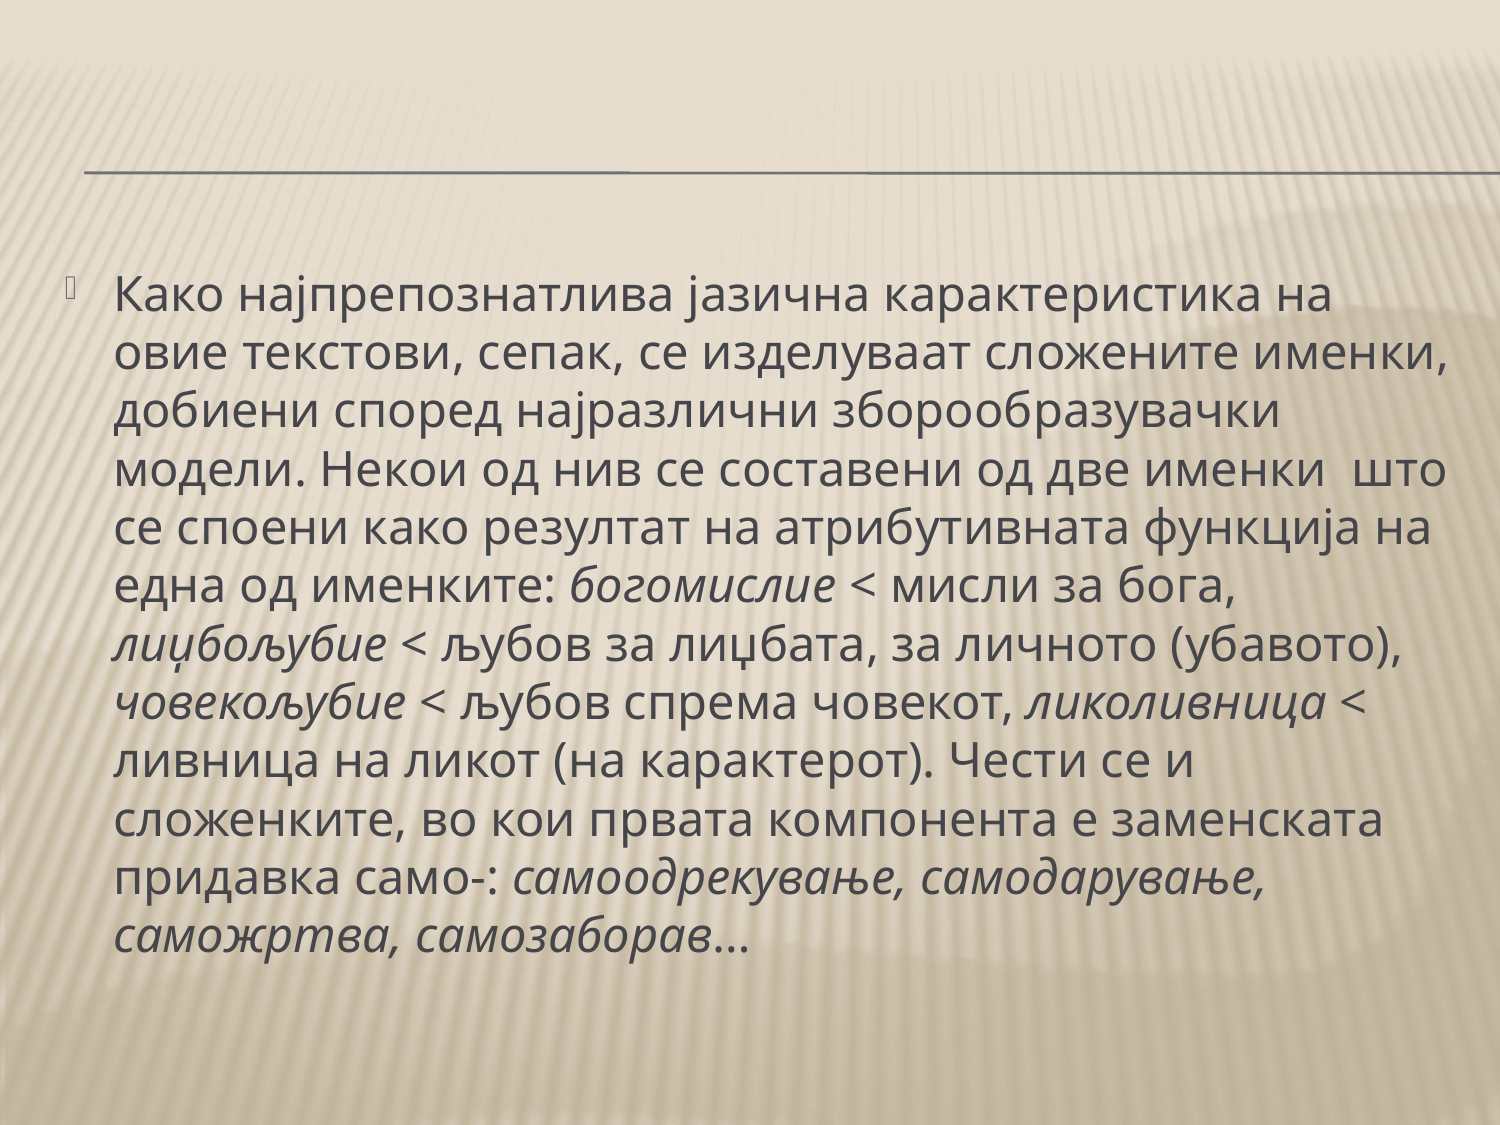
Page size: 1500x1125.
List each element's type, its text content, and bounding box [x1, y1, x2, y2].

list Како најпрепознатлива јазична карактеристика на овие текстови, сепак, се изделуваат сложените именки, добиени според најразлични зборообразувачки модели. Некои од нив се составени од две именки што се споени како резултат на атрибутивната функција на една од именките: богомислие < мисли за бога, лиџбољубие < љубов за лиџбата, за личното (убавото), човекољубие < љубов спрема човекот, ликоливница < ливница на ликот (на карактерот). Чести се и сложенките, во кои првата компонента е заменската придавка само-: самоодрекување, самодарување, саможртва, самозаборав… [50, 254, 1475, 998]
